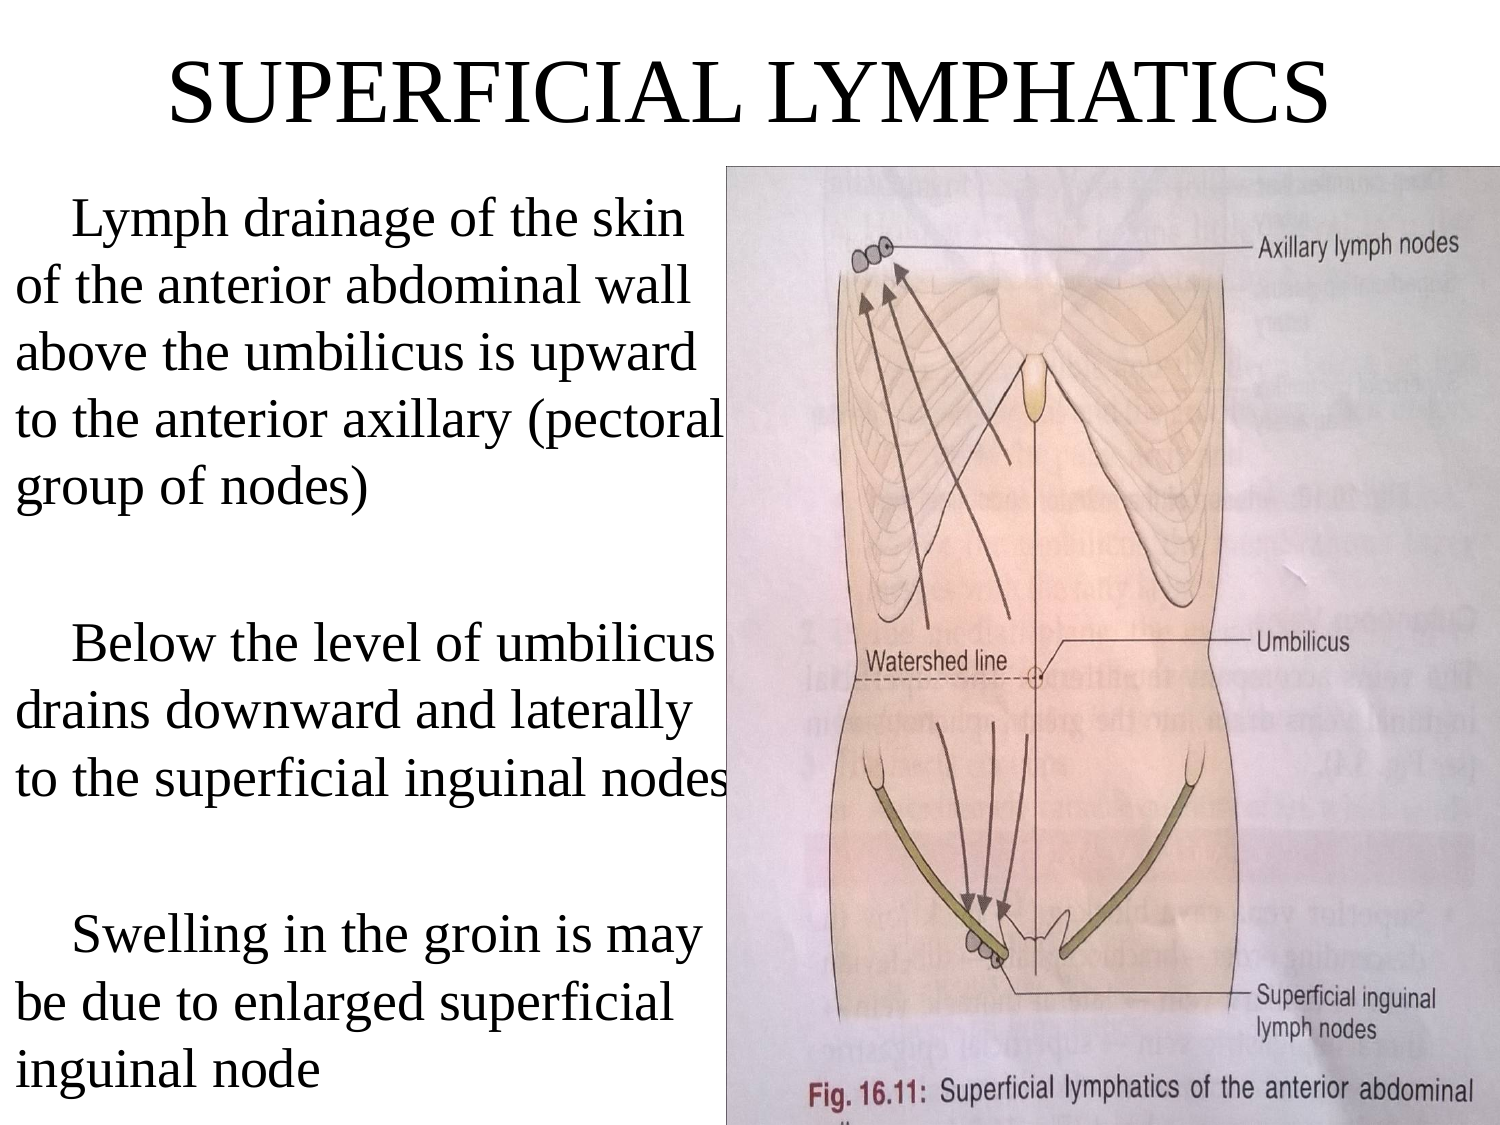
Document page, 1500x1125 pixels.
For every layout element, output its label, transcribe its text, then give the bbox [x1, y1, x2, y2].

picture [726, 166, 1500, 1125]
title SUPERFICIAL LYMPHATICS [0, 0, 1500, 172]
list Lymph drainage of the skin of the anterior abdominal wall above the umbilicus is upward to the anterior axillary (pectoral group of nodes) Below the level of umbilicus drains downward and laterally to the superficial inguinal nodes Swelling in the groin is may be due to enlarged superficial inguinal node [0, 172, 720, 1125]
